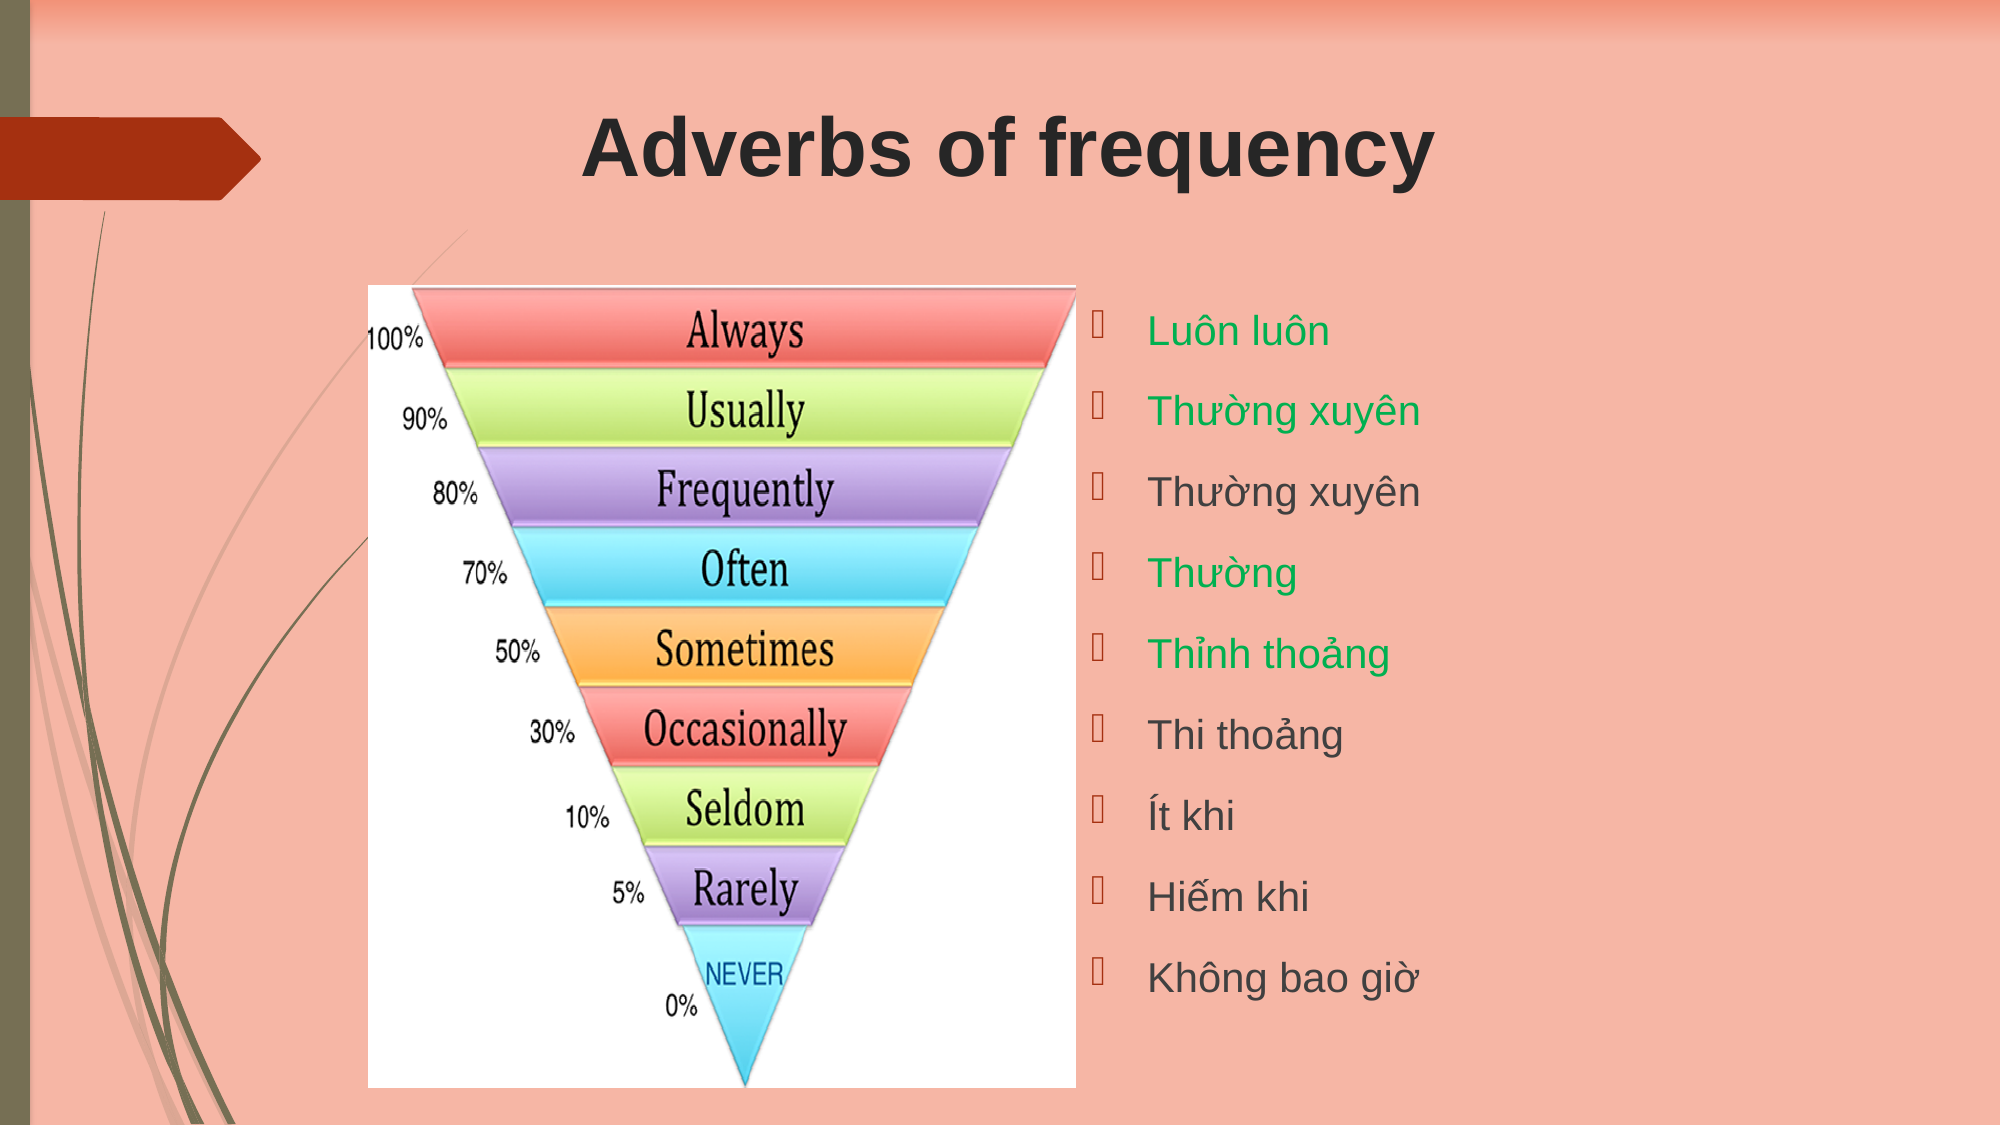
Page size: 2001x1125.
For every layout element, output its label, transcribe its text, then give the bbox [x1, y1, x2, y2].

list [367, 285, 1076, 1089]
title Adverbs of frequency [565, 85, 1681, 229]
list Luôn luôn Thường xuyên Thường xuyên Thường Thỉnh thoảng Thi thoảng Ít khi Hiếm khi Không bao giờ [1076, 285, 1784, 1089]
